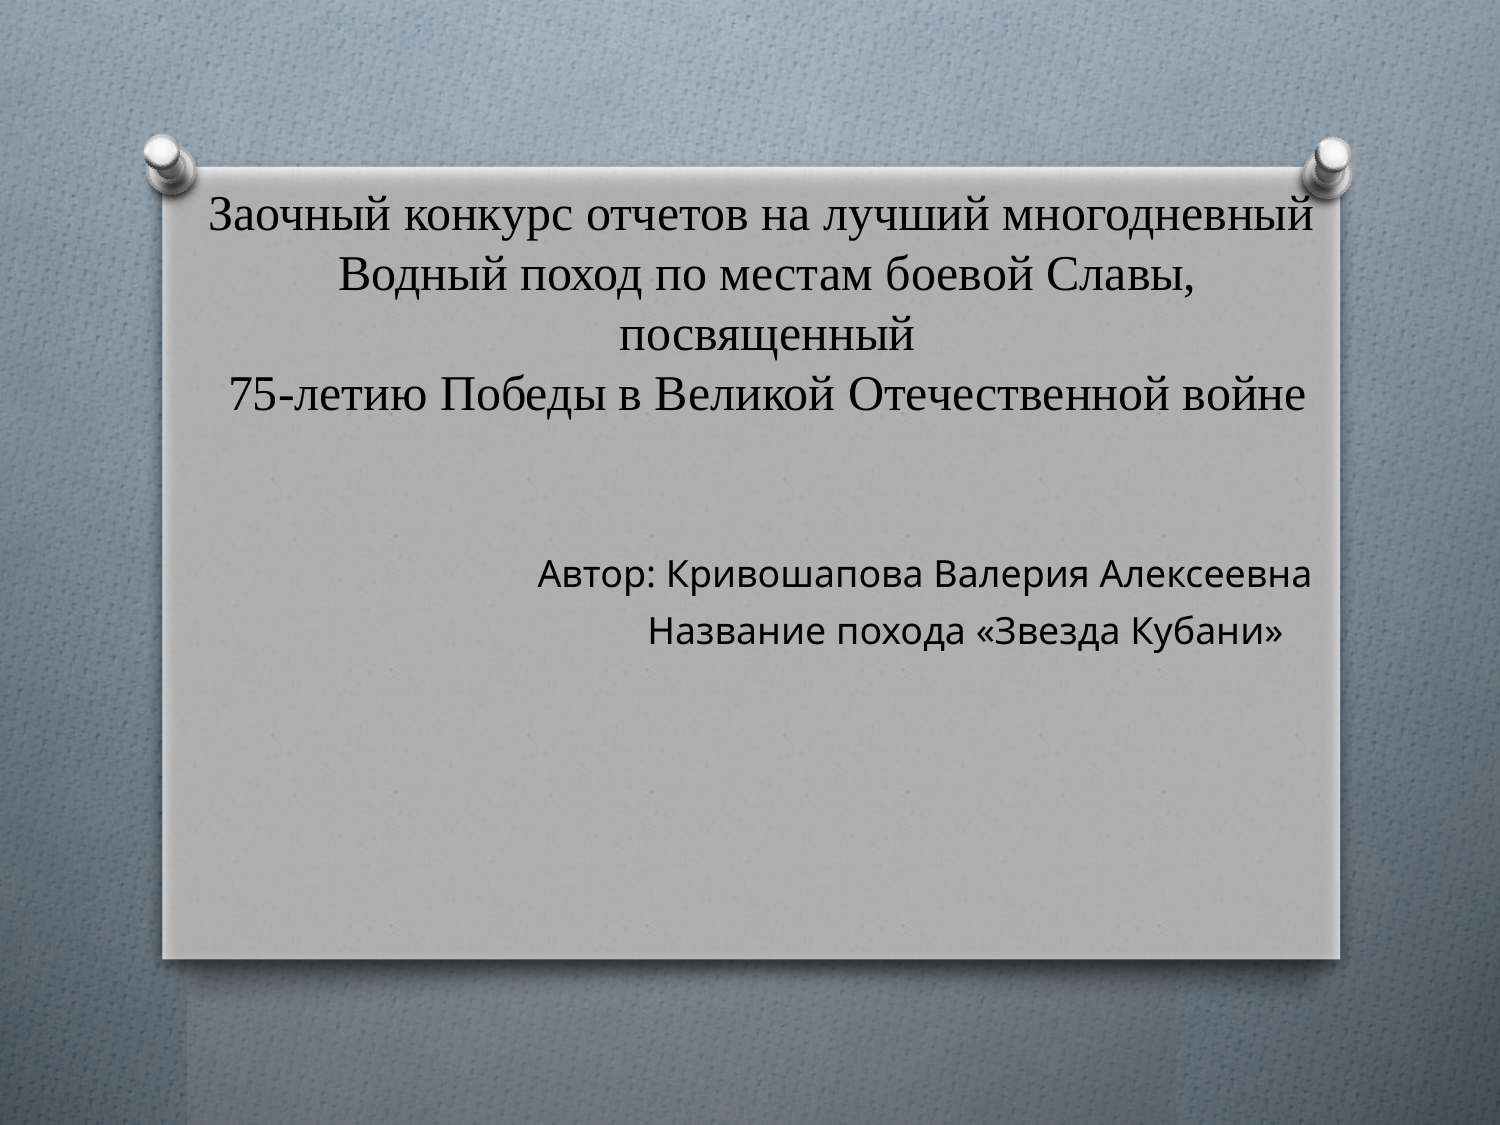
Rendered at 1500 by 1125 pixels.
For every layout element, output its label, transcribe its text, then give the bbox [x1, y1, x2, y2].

picture [112, 100, 235, 217]
text_box Автор: Кривошапова Валерия Алексеевна [522, 542, 1328, 603]
text_box Название похода «Звезда Кубани» [632, 599, 1299, 660]
text_box Заочный конкурс отчетов на лучший многодневный Водный поход по местам боевой Славы, посвященный 75-летию Победы в Великой Отечественной войне [182, 172, 1353, 428]
picture [1274, 109, 1396, 213]
